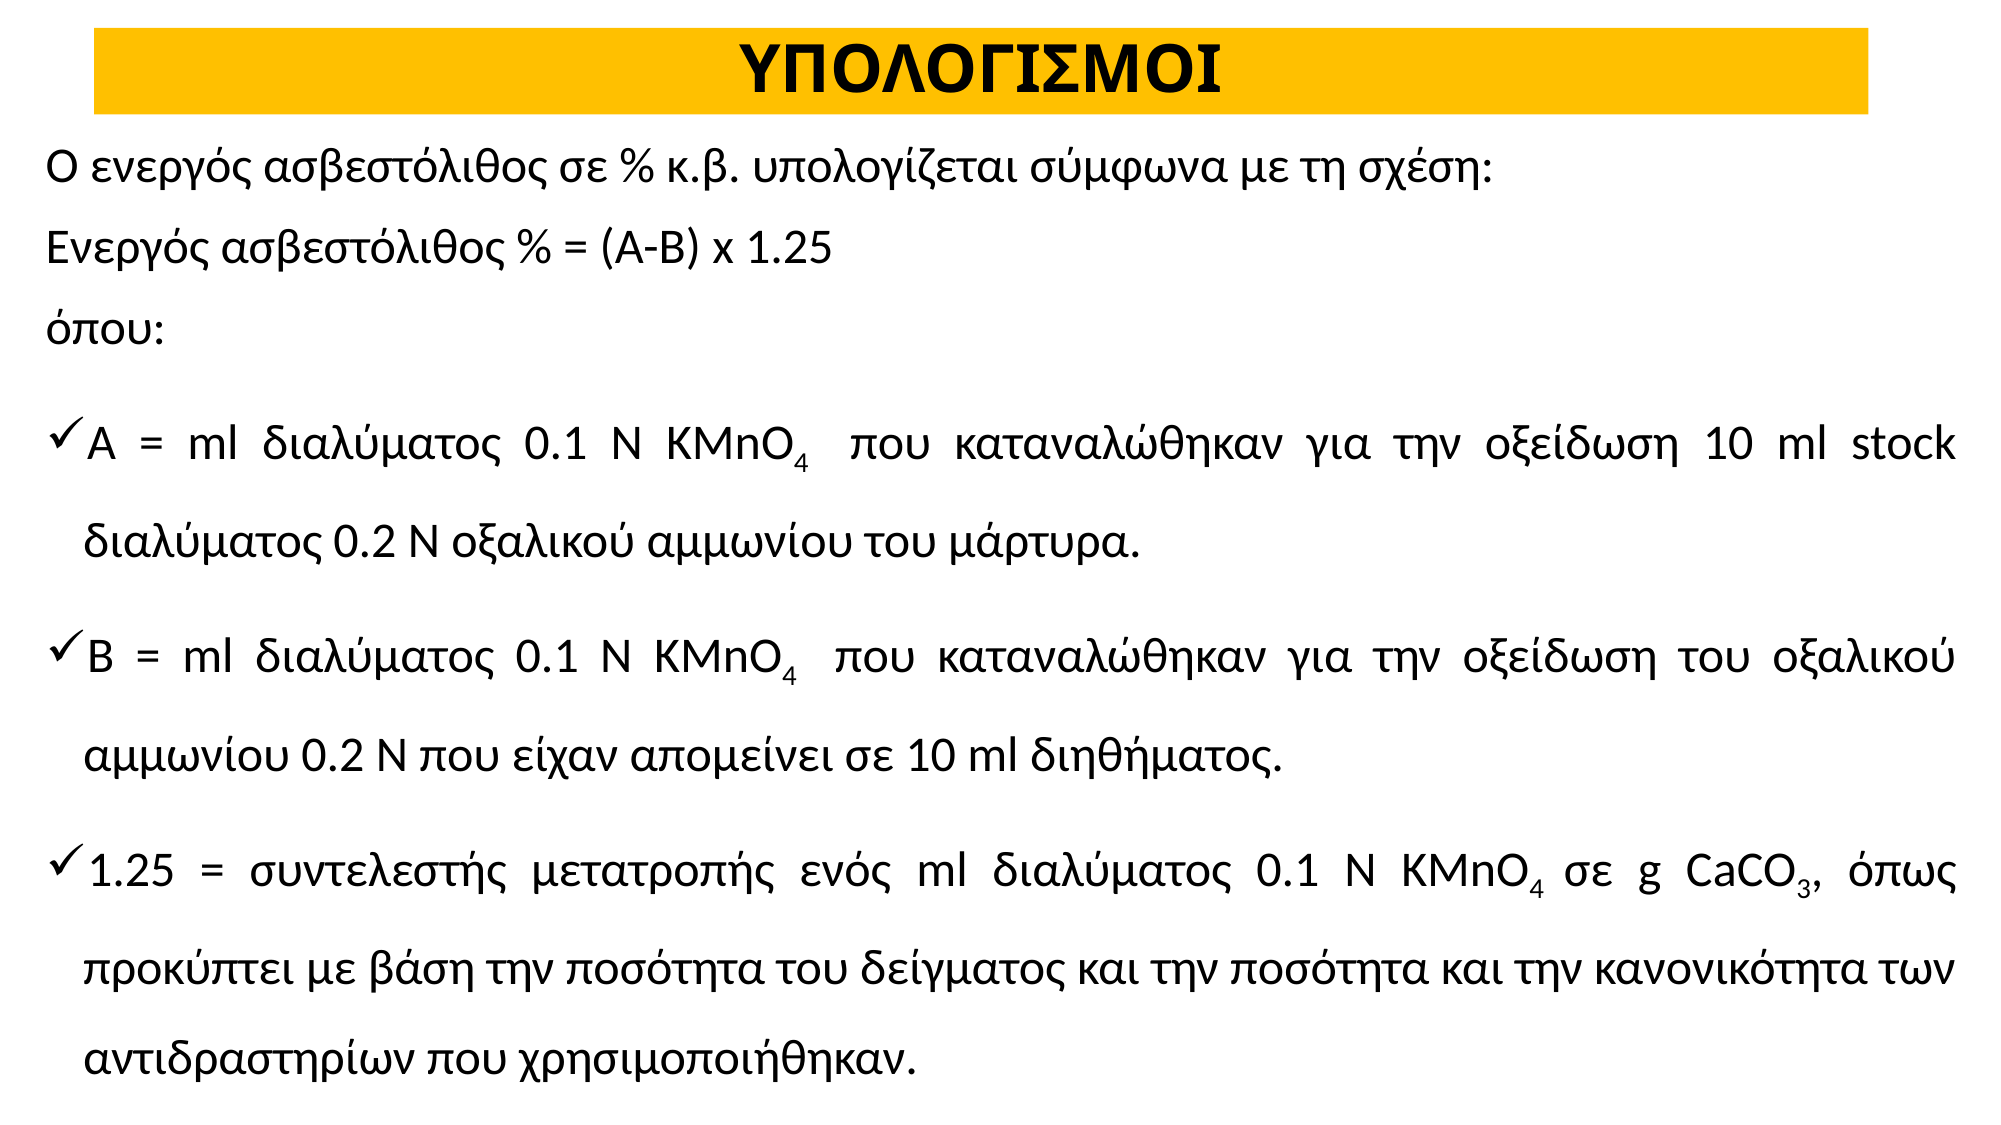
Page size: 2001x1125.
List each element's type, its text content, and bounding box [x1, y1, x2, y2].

list Ο ενεργός ασβεστόλιθος σε % κ.β. υπολογίζεται σύμφωνα με τη σχέση: Ενεργός ασβεστόλιθος % = (Α-Β) x 1.25 όπου: Α = ml διαλύματος 0.1 Ν KMnO4 που καταναλώθηκαν για την οξείδωση 10 ml stock διαλύματος 0.2 N οξαλικού αμμωνίου του μάρτυρα. Β = ml διαλύματος 0.1 Ν KMnO4 που καταναλώθηκαν για την οξείδωση του οξαλικού αμμωνίου 0.2 N που είχαν απομείνει σε 10 ml διηθήματος. 1.25 = συντελεστής μετατροπής ενός ml διαλύματος 0.1 Ν KMnO4 σε g CaCO3, όπως προκύπτει με βάση την ποσότητα του δείγματος και την ποσότητα και την κανονικότητα των αντιδραστηρίων που χρησιμοποιήθηκαν. [30, 95, 1972, 1125]
title ΥΠΟΛΟΓΙΣΜΟΙ [94, 27, 1869, 95]
